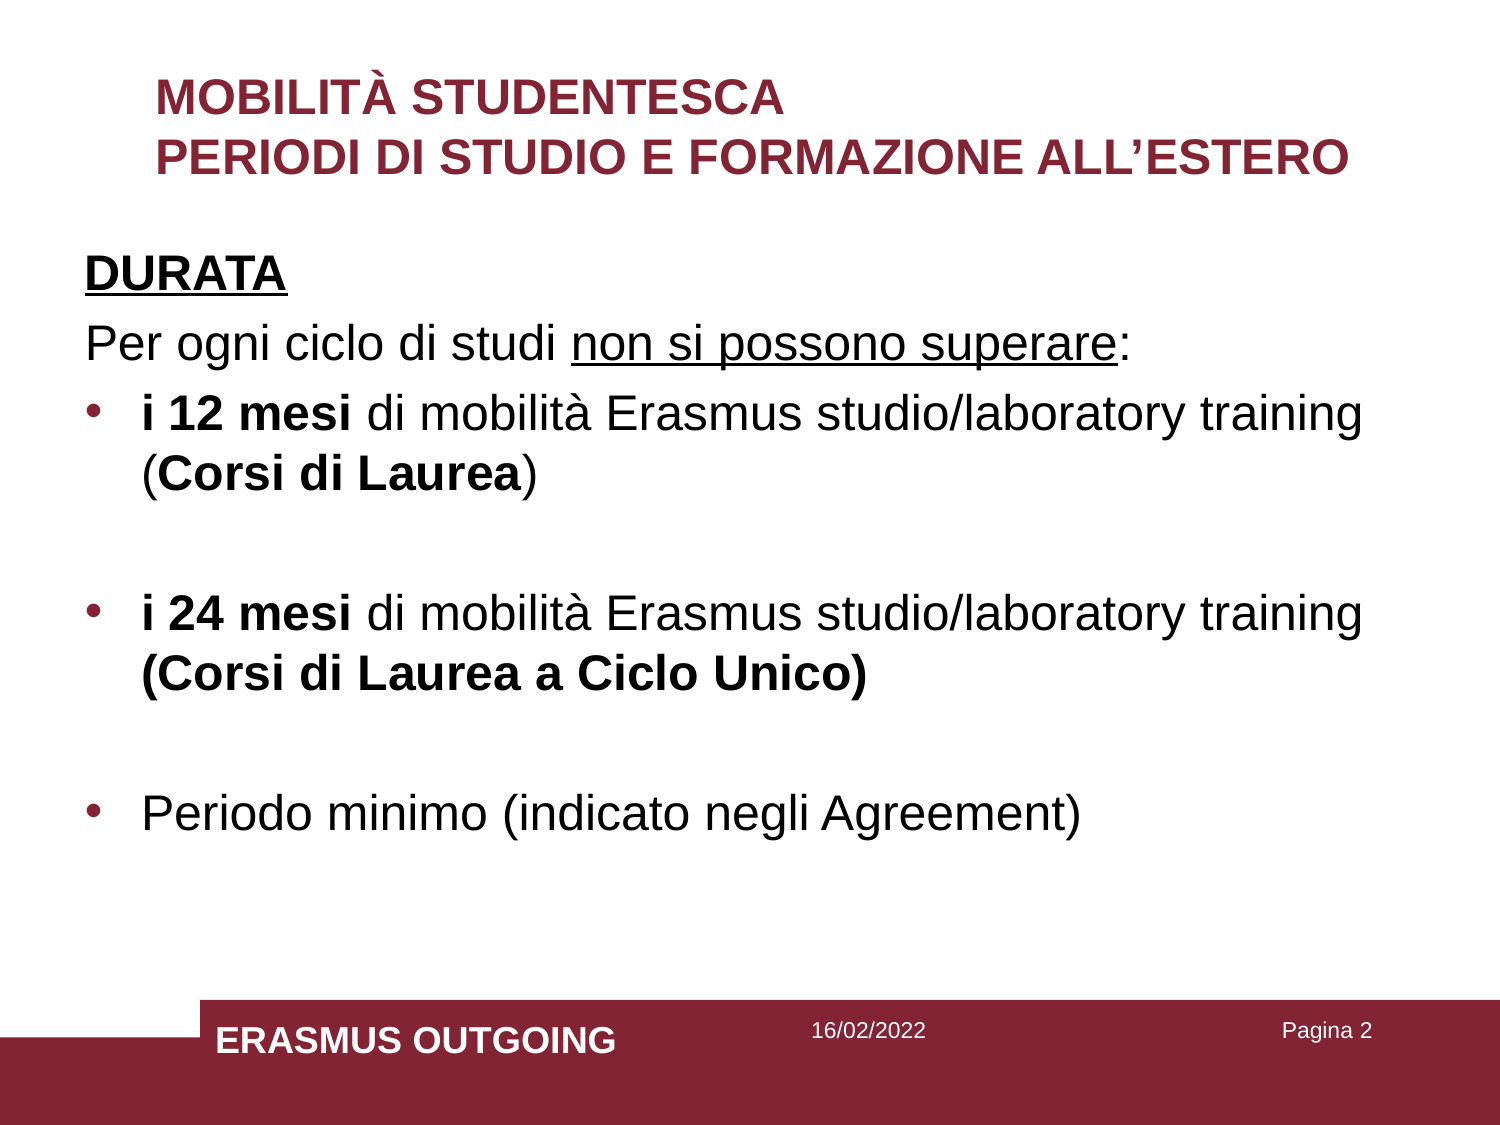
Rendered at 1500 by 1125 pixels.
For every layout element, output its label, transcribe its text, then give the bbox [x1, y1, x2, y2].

list DURATA Per ogni ciclo di studi non si possono superare: i 12 mesi di mobilità Erasmus studio/laboratory training (Corsi di Laurea) i 24 mesi di mobilità Erasmus studio/laboratory training (Corsi di Laurea a Ciclo Unico) Periodo minimo (indicato negli Agreement) [69, 233, 1452, 909]
footer ERASMUS OUTGOING [200, 1008, 675, 1084]
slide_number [712, 1008, 1025, 1084]
slide_number Pagina 2 [1074, 1008, 1388, 1084]
title MOBILITÀ STUDENTESCA PERIODI DI STUDIO E FORMAZIONE ALL’ESTERO [140, 57, 1381, 141]
